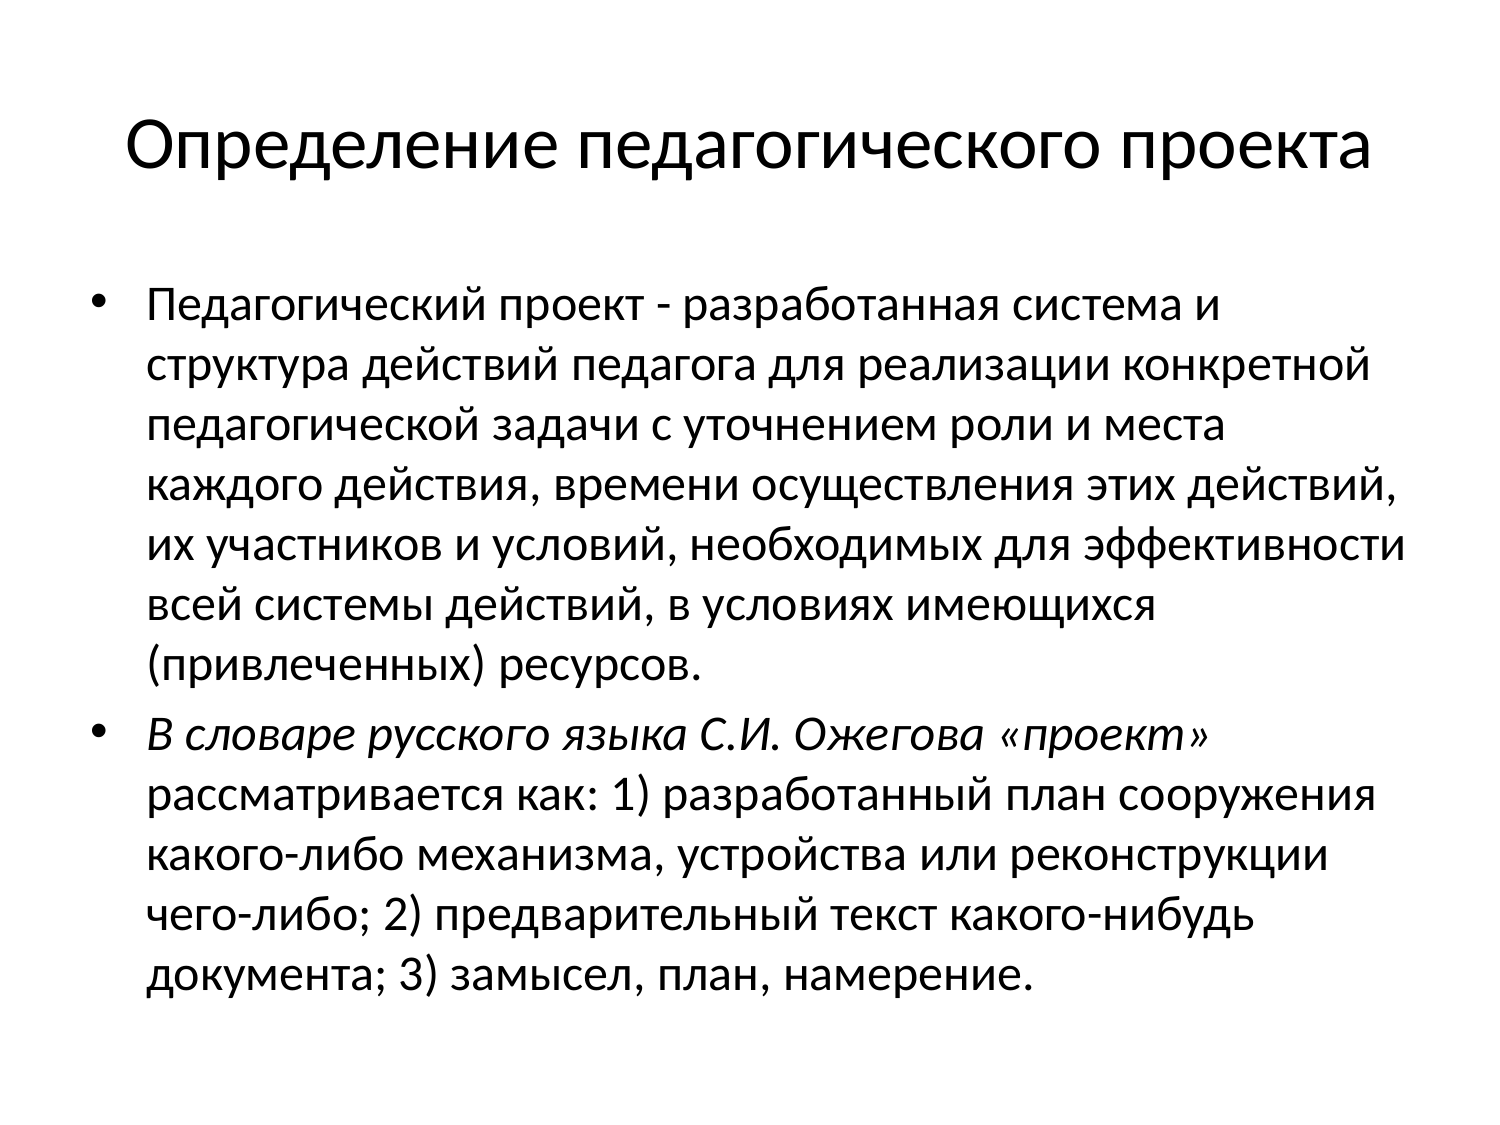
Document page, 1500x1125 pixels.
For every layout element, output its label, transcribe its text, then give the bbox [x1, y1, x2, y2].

list Педагогический проект - разработанная система и структура действий педагога для реализации конкретной педагогической задачи с уточнением роли и места каждого действия, времени осуществления этих действий, их участников и условий, необходимых для эффективности всей системы действий, в условиях имеющихся (привлеченных) ресурсов. В словаре русского языка С.И. Ожегова «проект» рассматривается как: 1) разработанный план сооружения какого-либо механизма, устройства или реконструкции чего-либо; 2) предварительный текст какого-нибудь документа; 3) замысел, план, намерение. [75, 262, 1425, 1005]
title Определение педагогического проекта [75, 45, 1425, 233]
